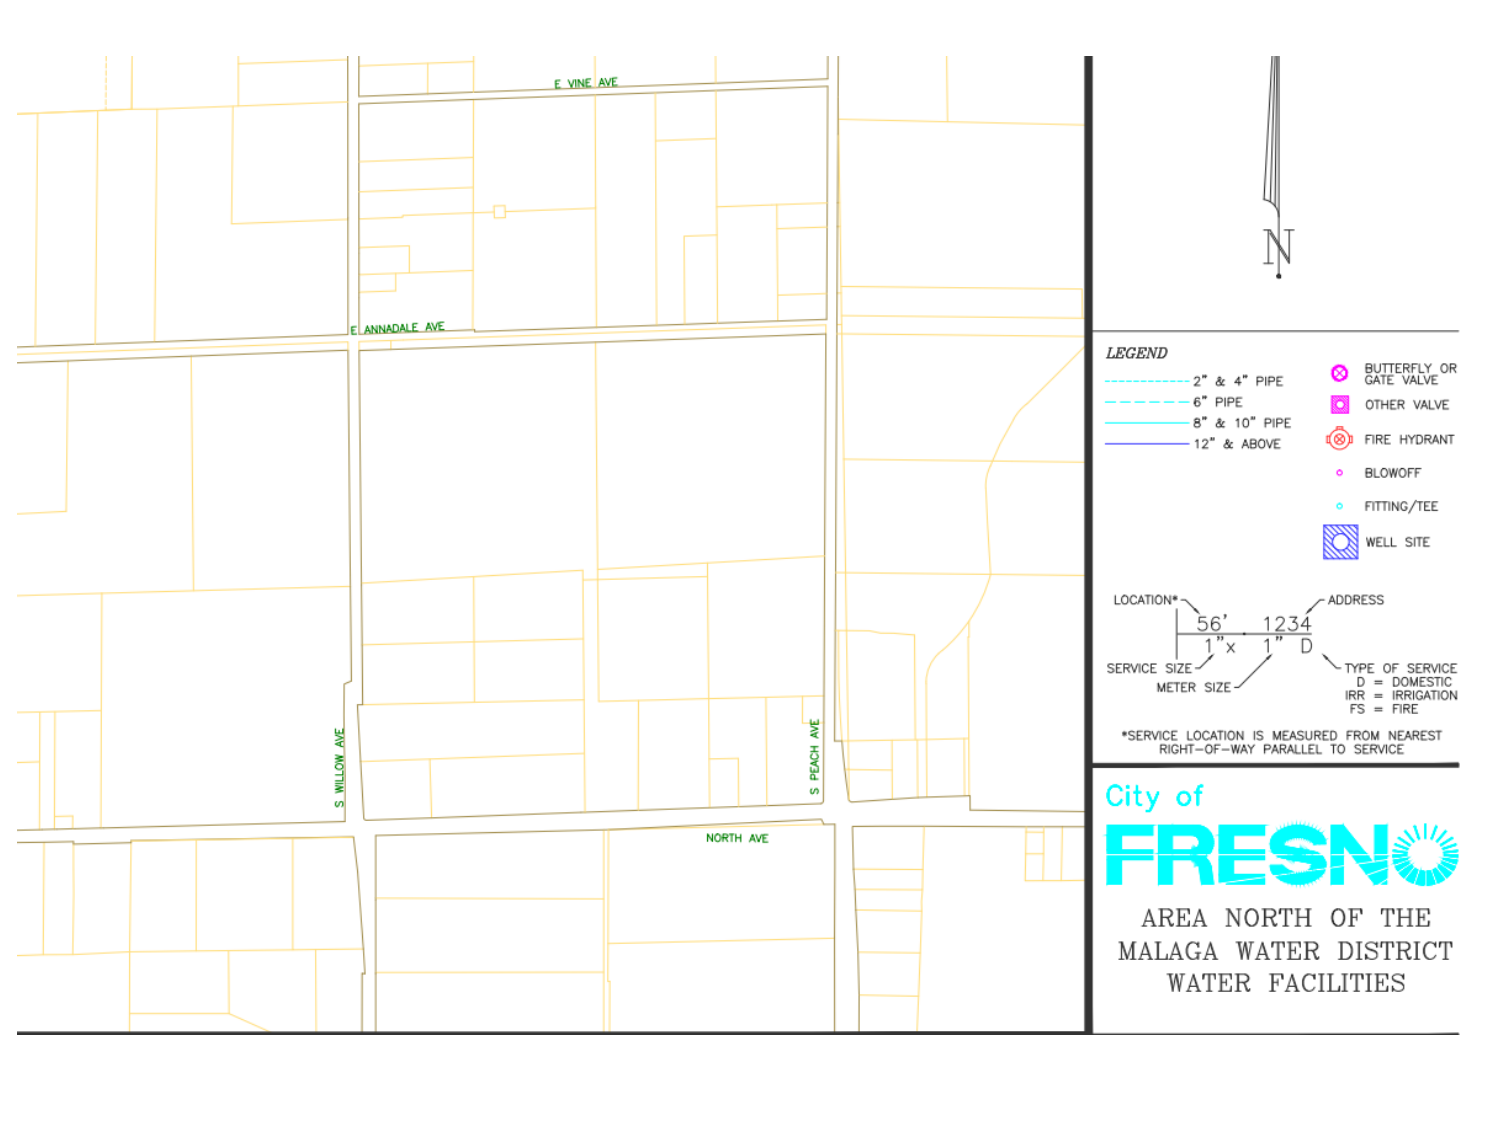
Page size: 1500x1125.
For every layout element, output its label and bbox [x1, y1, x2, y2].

picture [17, 56, 1471, 1036]
